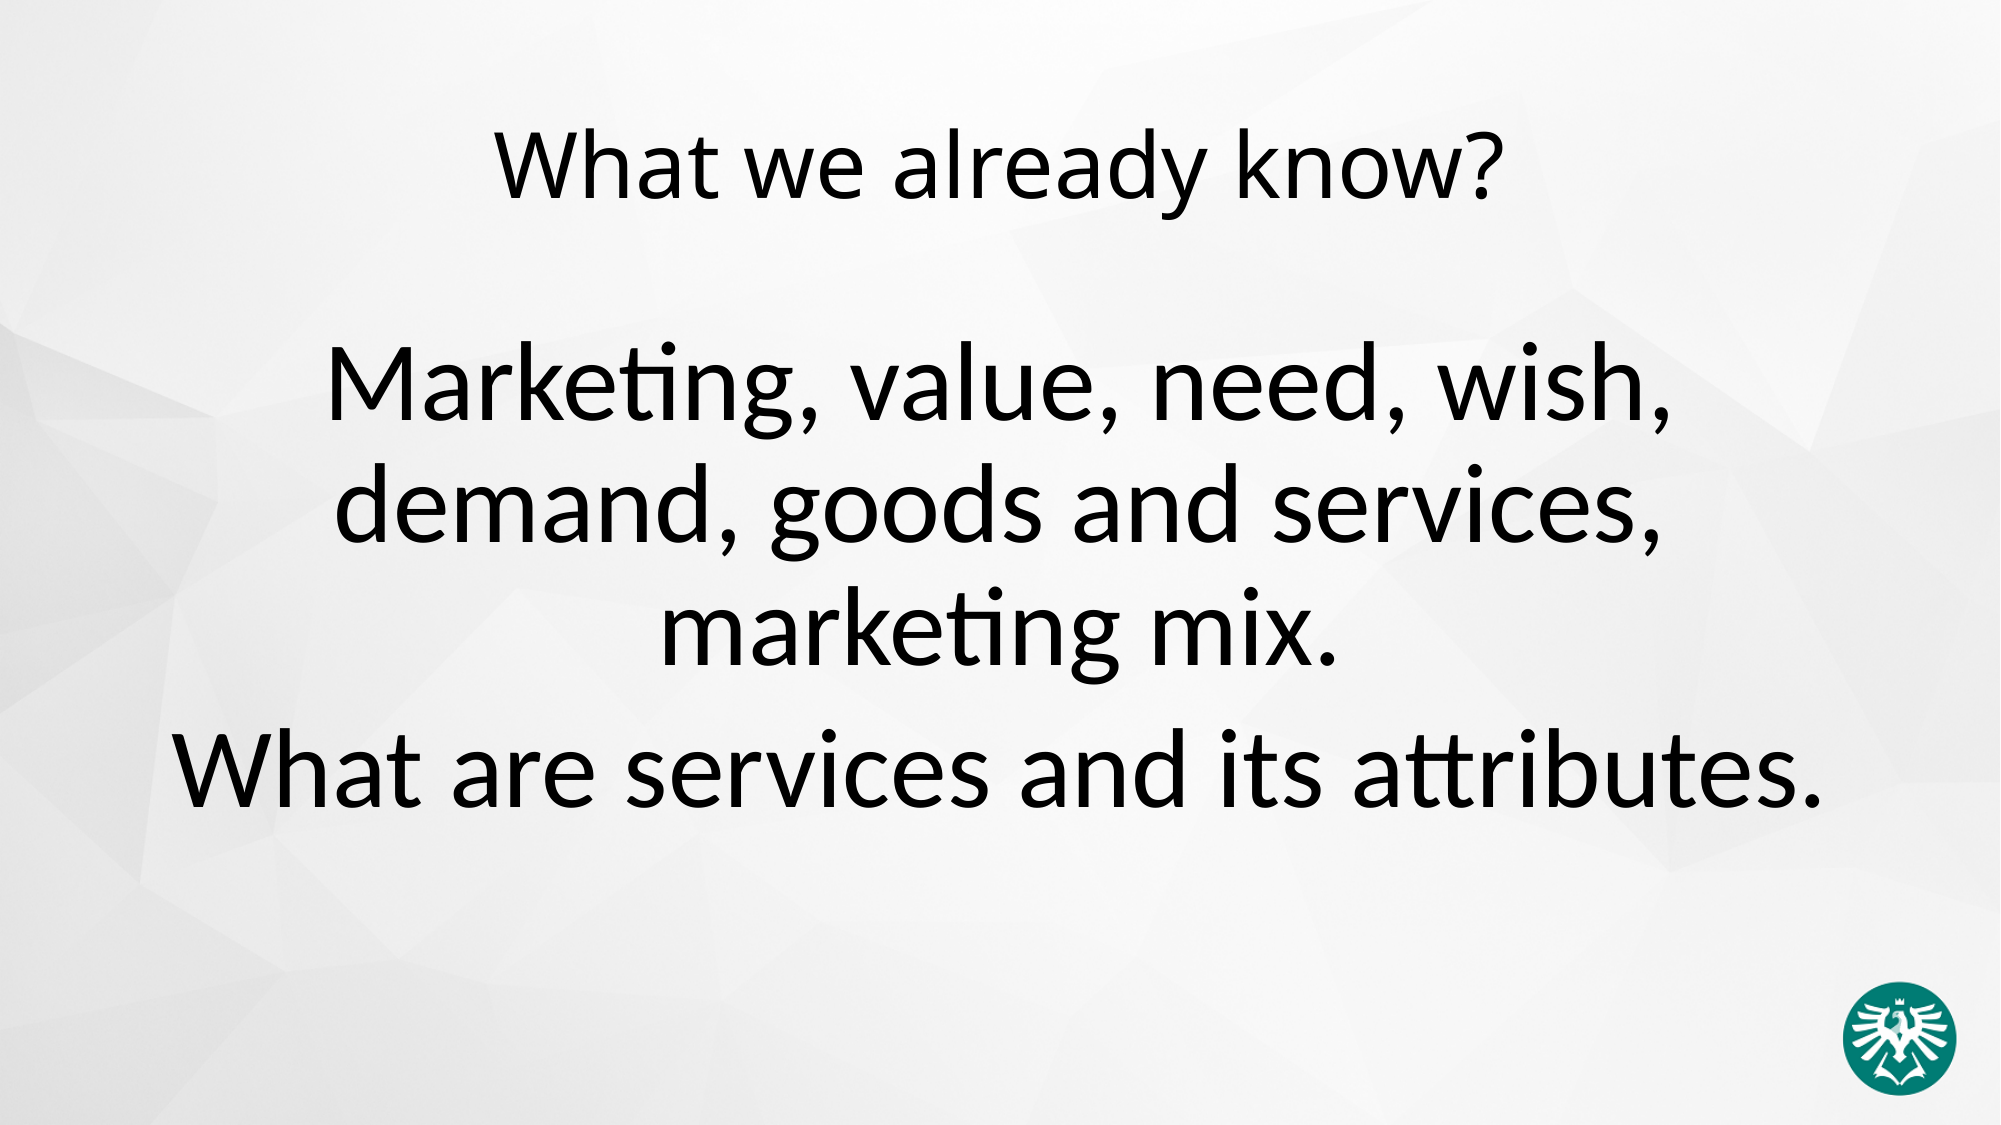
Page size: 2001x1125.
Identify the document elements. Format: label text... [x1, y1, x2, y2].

list Marketing, value, need, wish, demand, goods and services, marketing mix. What are services and its attributes. [137, 314, 1863, 1053]
title What we already know? [137, 59, 1863, 278]
picture [0, 0, 2001, 1125]
